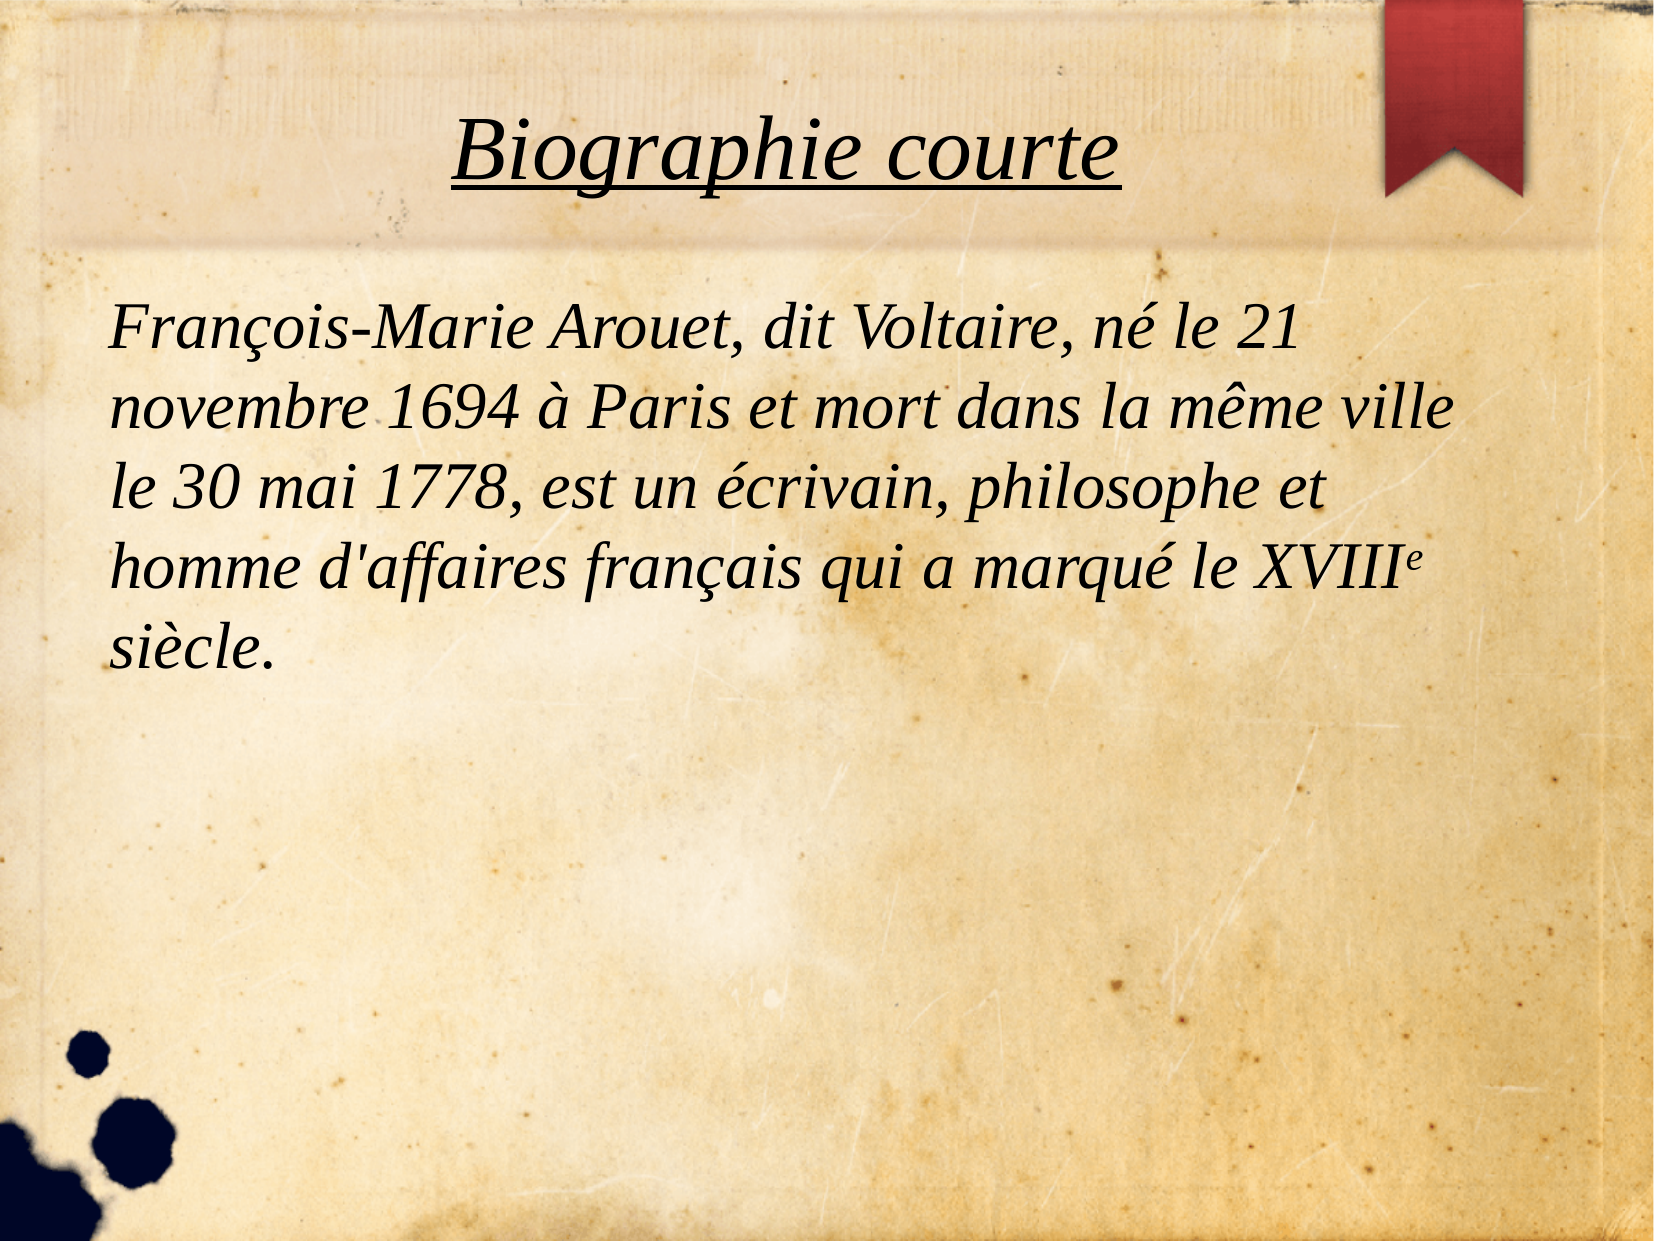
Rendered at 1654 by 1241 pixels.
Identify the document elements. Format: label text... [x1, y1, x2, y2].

text_box Biographie courte [82, 87, 1347, 198]
picture [0, 0, 1654, 1241]
text_box [56, 272, 1512, 993]
text_box François-Marie Arouet, dit Voltaire, né le 21 novembre 1694 à Paris et mort dans la même ville le 30 mai 1778, est un écrivain, philosophe et homme d'affaires français qui a marqué le XVIIIᵉ siècle. [94, 272, 1524, 690]
